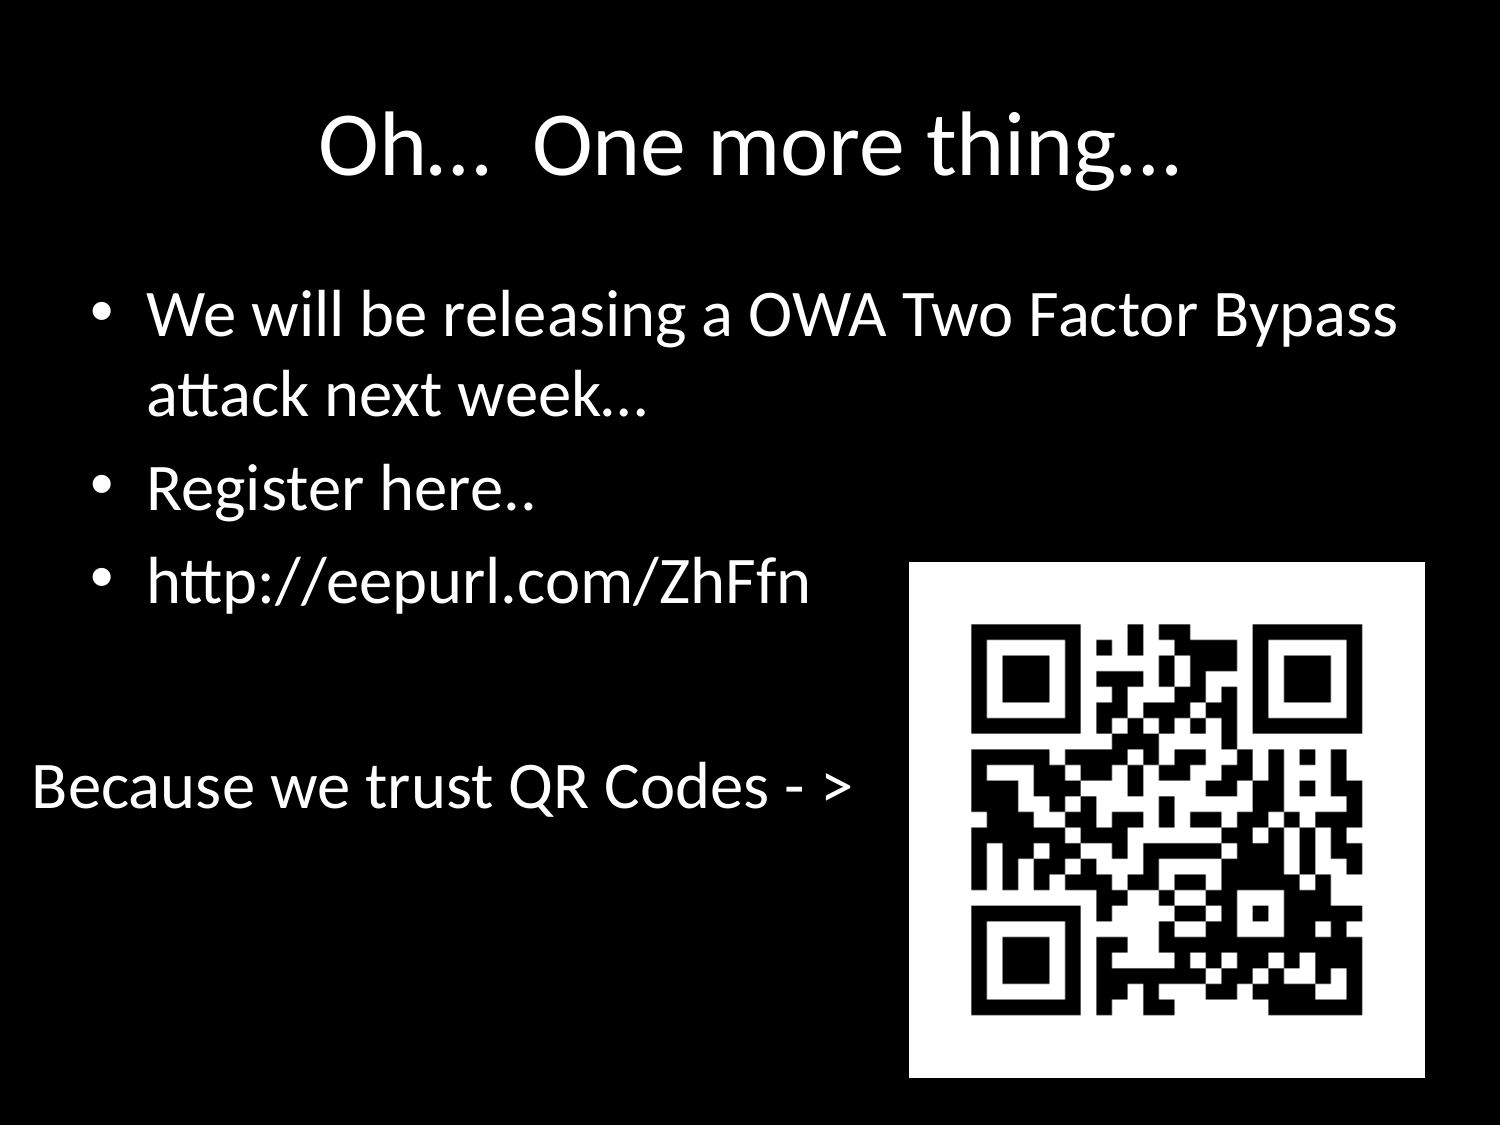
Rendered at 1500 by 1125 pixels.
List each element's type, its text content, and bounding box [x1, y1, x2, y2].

title Oh… One more thing… [75, 45, 1425, 233]
list We will be releasing a OWA Two Factor Bypass attack next week… Register here.. http://eepurl.com/ZhFfn [75, 262, 1425, 1005]
text_box Because we trust QR Codes - > [16, 687, 900, 876]
picture [909, 562, 1426, 1079]
